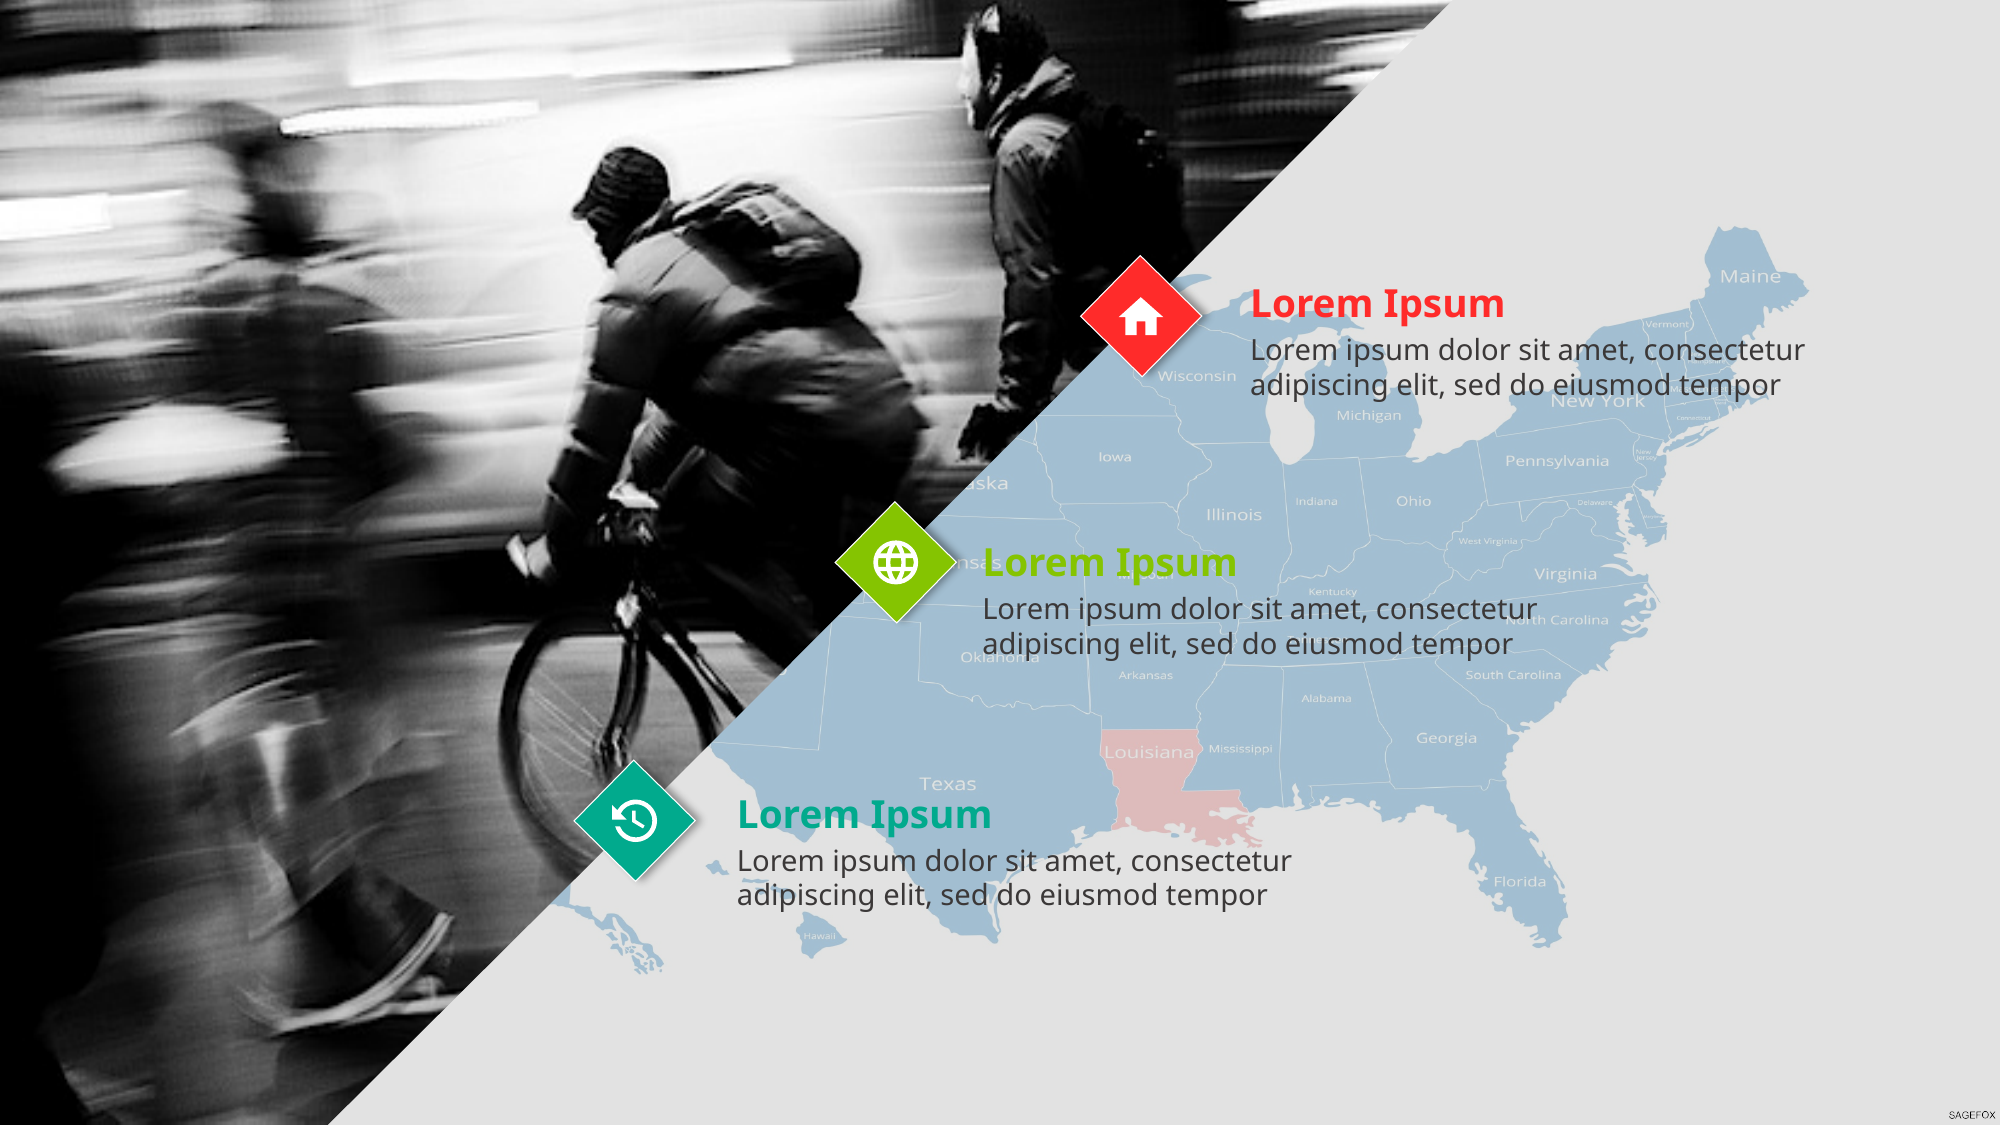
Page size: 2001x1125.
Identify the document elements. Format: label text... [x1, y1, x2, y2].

text_box [1079, 254, 1204, 379]
picture [1925, 0, 2001, 1125]
text_box [833, 500, 958, 625]
text_box [612, 799, 658, 843]
text_box Lorem Ipsum Lorem ipsum dolor sit amet, consectetur adipiscing elit, sed do eiusmod tempor [1239, 274, 1856, 407]
text_box [572, 758, 697, 883]
text_box [0, 0, 1454, 1125]
text_box Lorem Ipsum Lorem ipsum dolor sit amet, consectetur adipiscing elit, sed do eiusmod tempor [972, 532, 1588, 665]
text_box [1118, 297, 1164, 336]
text_box Lorem Ipsum Lorem ipsum dolor sit amet, consectetur adipiscing elit, sed do eiusmod tempor [726, 784, 1343, 917]
text_box [873, 540, 919, 585]
